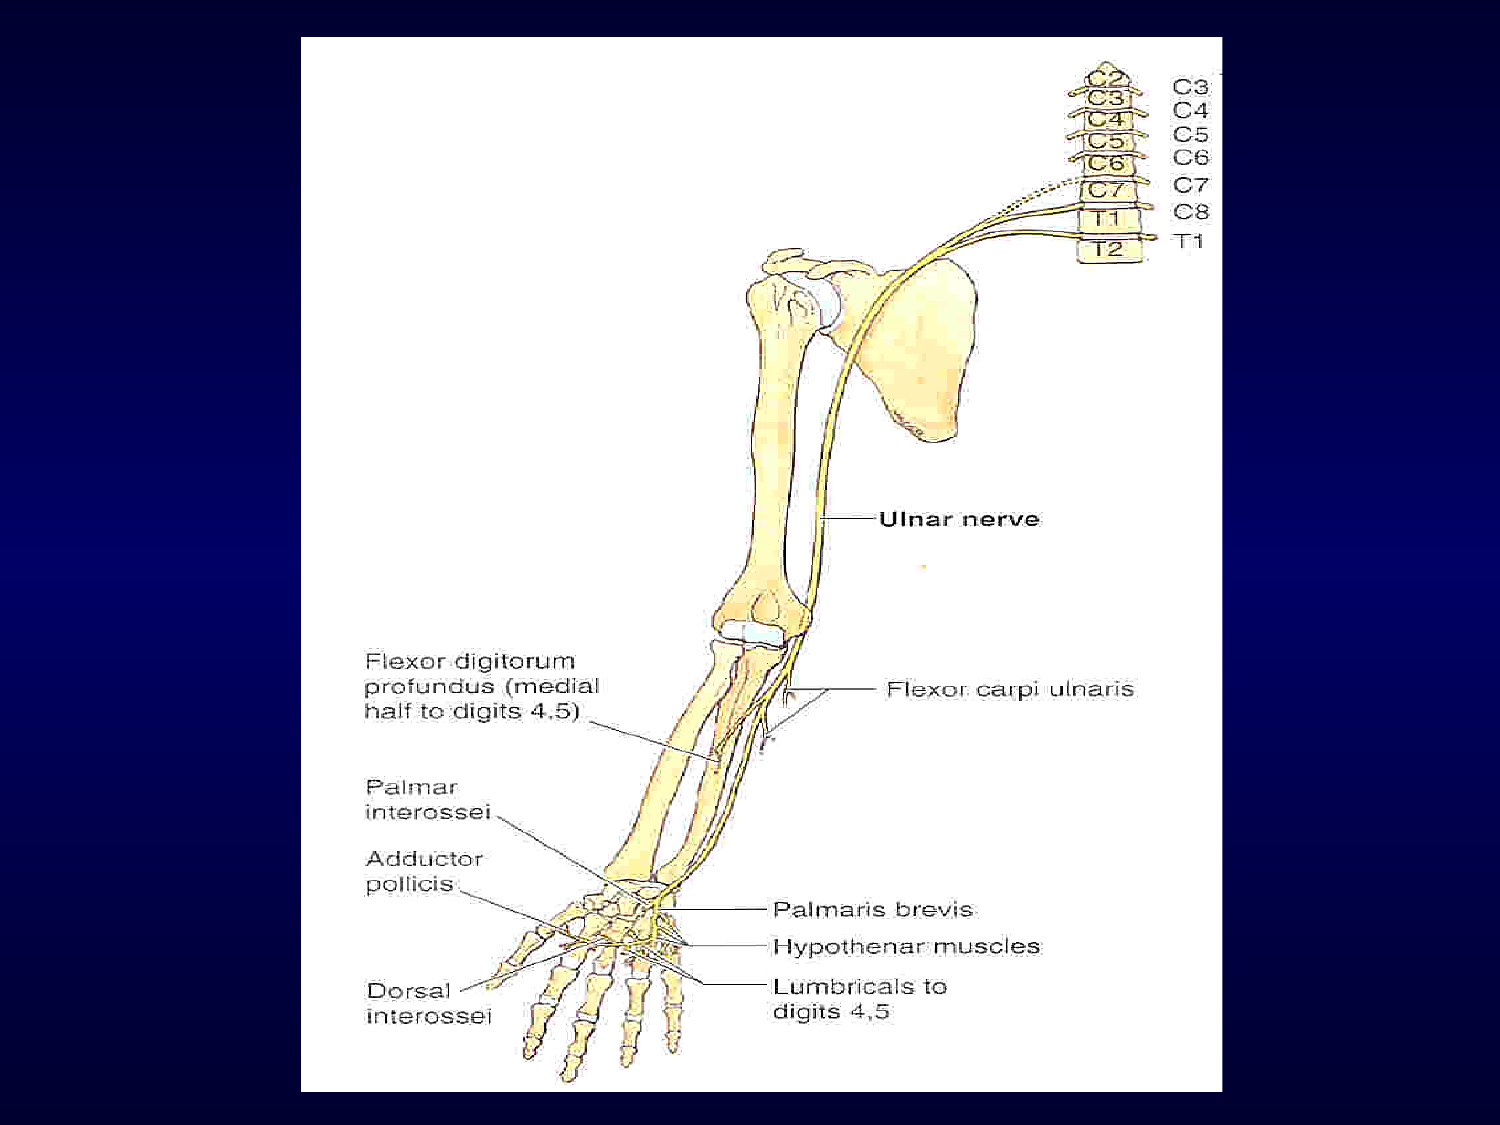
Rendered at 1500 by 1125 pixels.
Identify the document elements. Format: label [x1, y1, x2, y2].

picture [300, 37, 1223, 1093]
